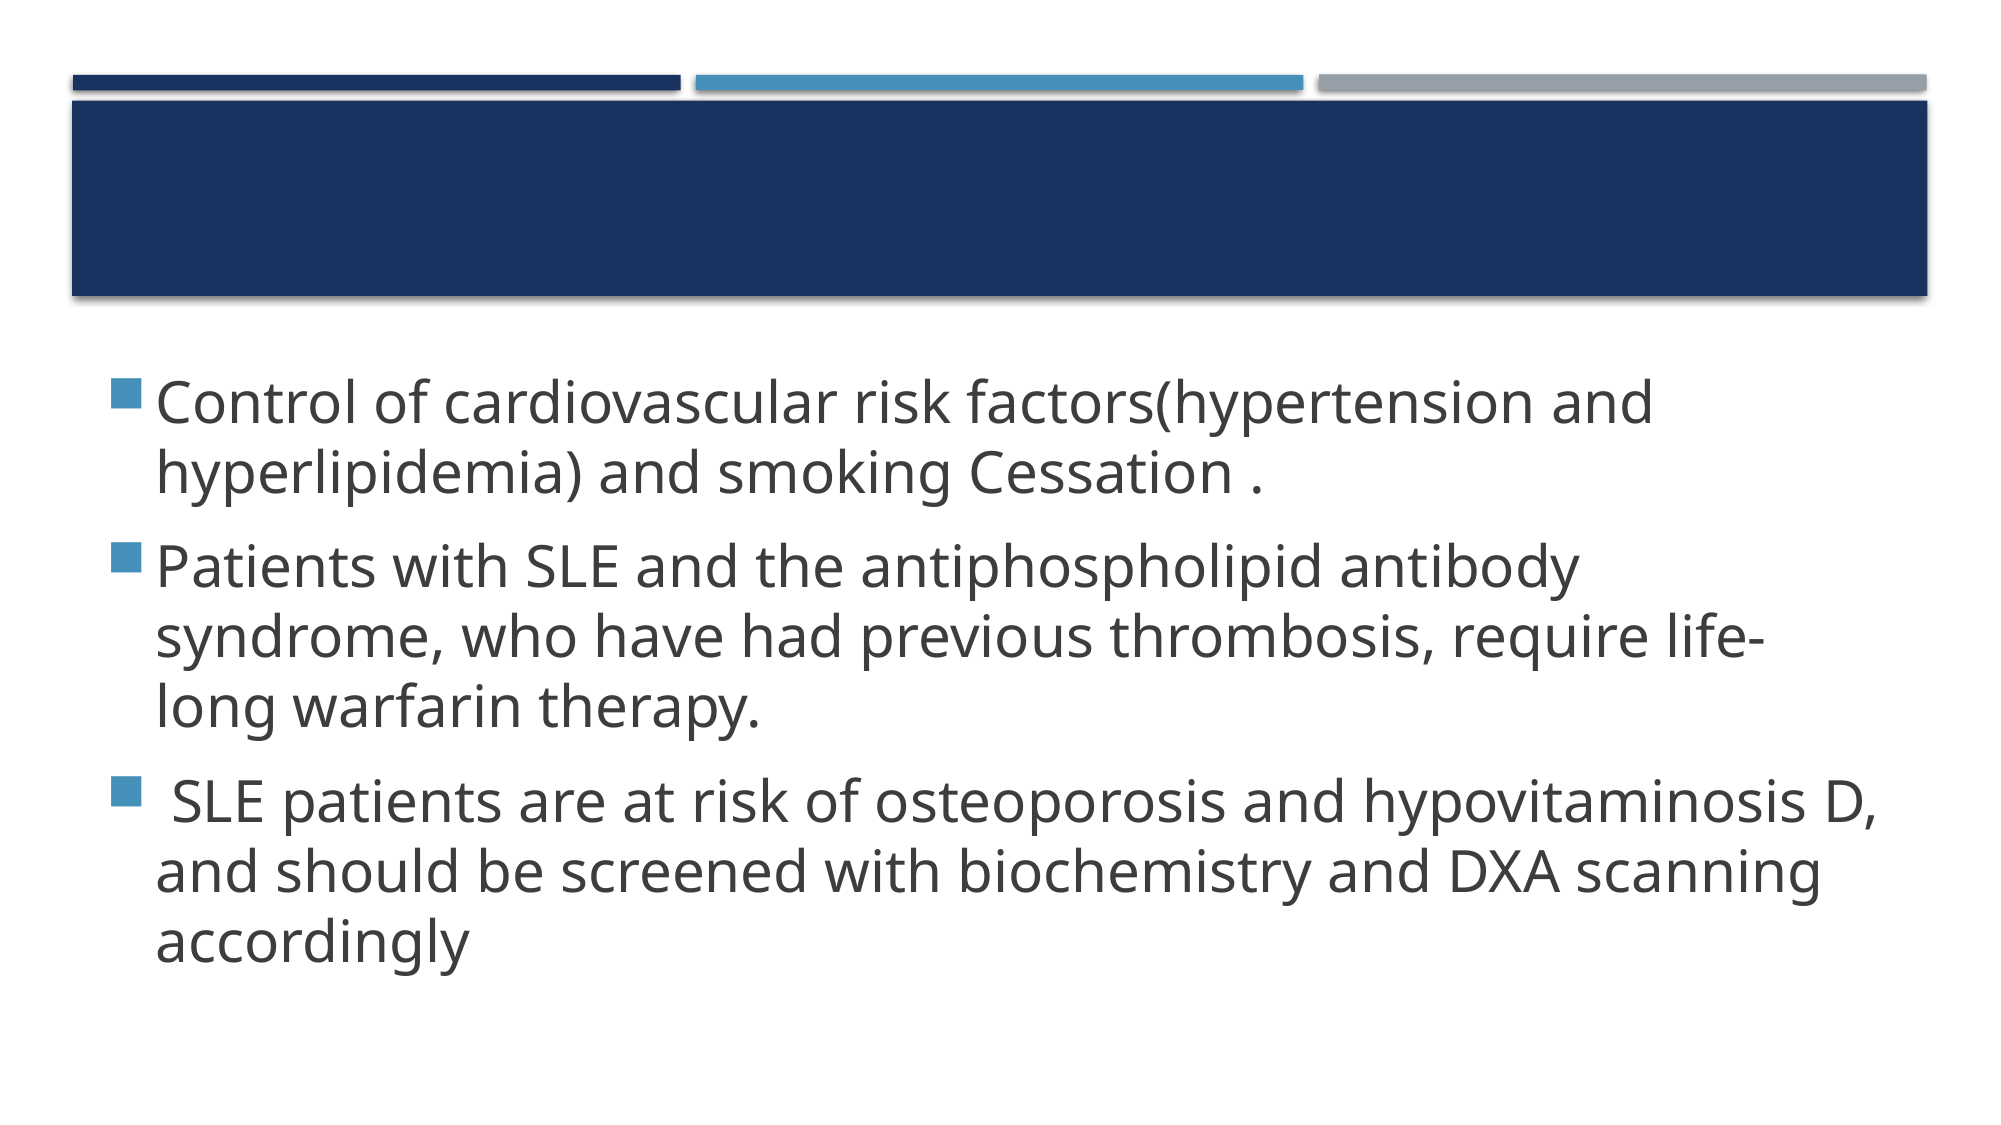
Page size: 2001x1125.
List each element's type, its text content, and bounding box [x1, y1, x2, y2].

list Control of cardiovascular risk factors(hypertension and hyperlipidemia) and smoking Cessation . Patients with SLE and the antiphospholipid antibody syndrome, who have had previous thrombosis, require life-long warfarin therapy. SLE patients are at risk of osteoporosis and hypovitaminosis D, and should be screened with biochemistry and DXA scanning accordingly [90, 402, 1900, 1007]
